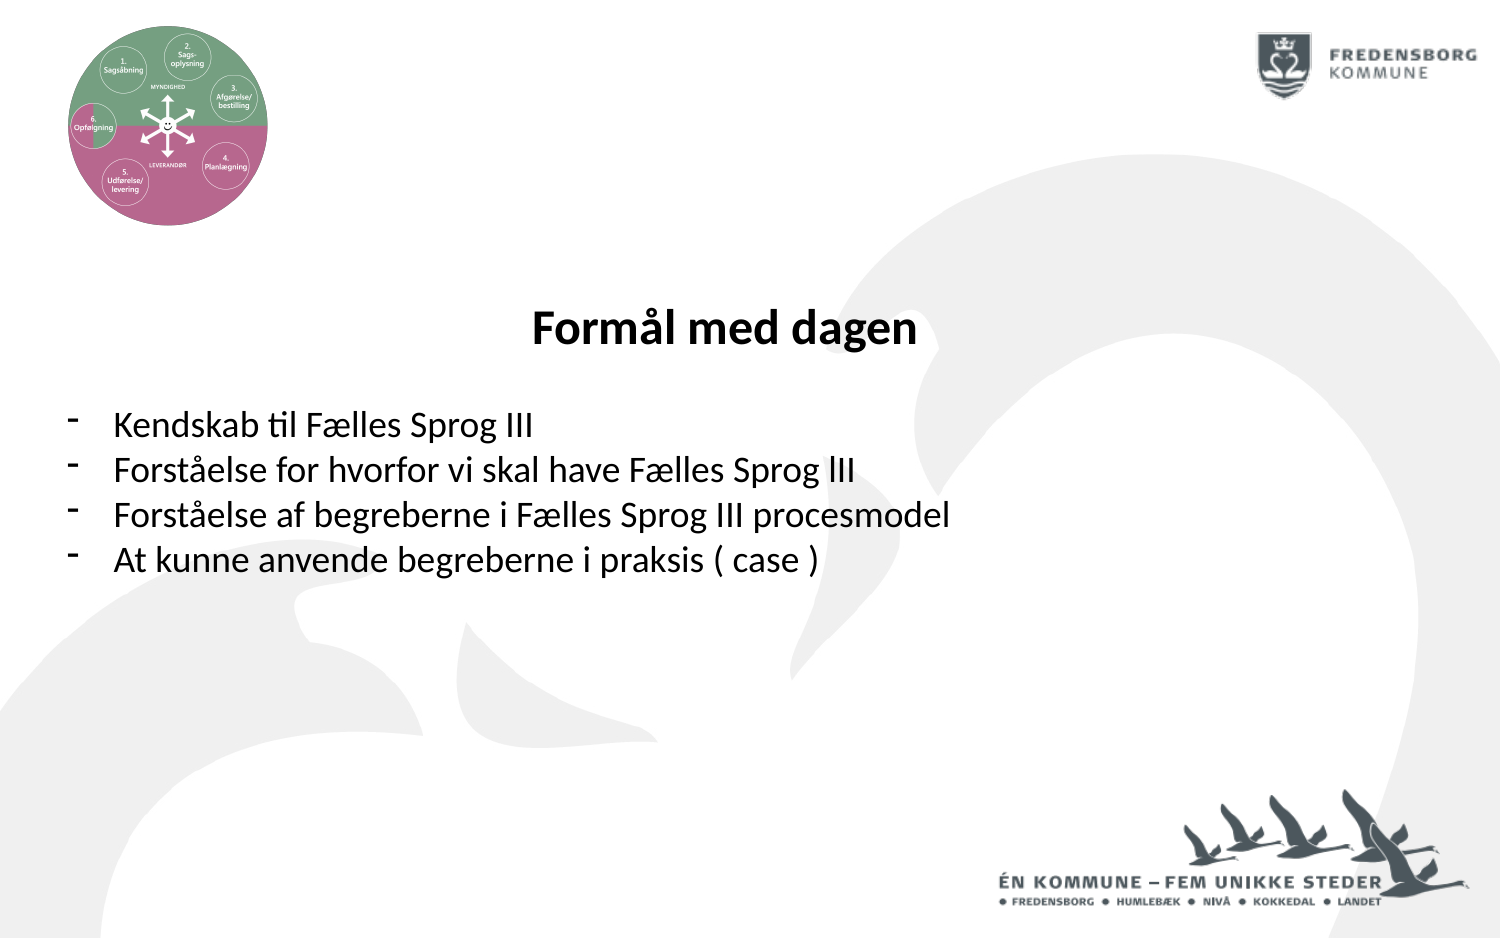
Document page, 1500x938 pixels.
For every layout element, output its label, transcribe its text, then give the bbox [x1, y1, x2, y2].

picture [0, 23, 1500, 938]
text_box Formål med dagen Kendskab til Fælles Sprog III Forståelse for hvorfor vi skal have Fælles Sprog lII Forståelse af begreberne i Fælles Sprog III procesmodel At kunne anvende begreberne i praksis ( case ) [52, 287, 1399, 588]
